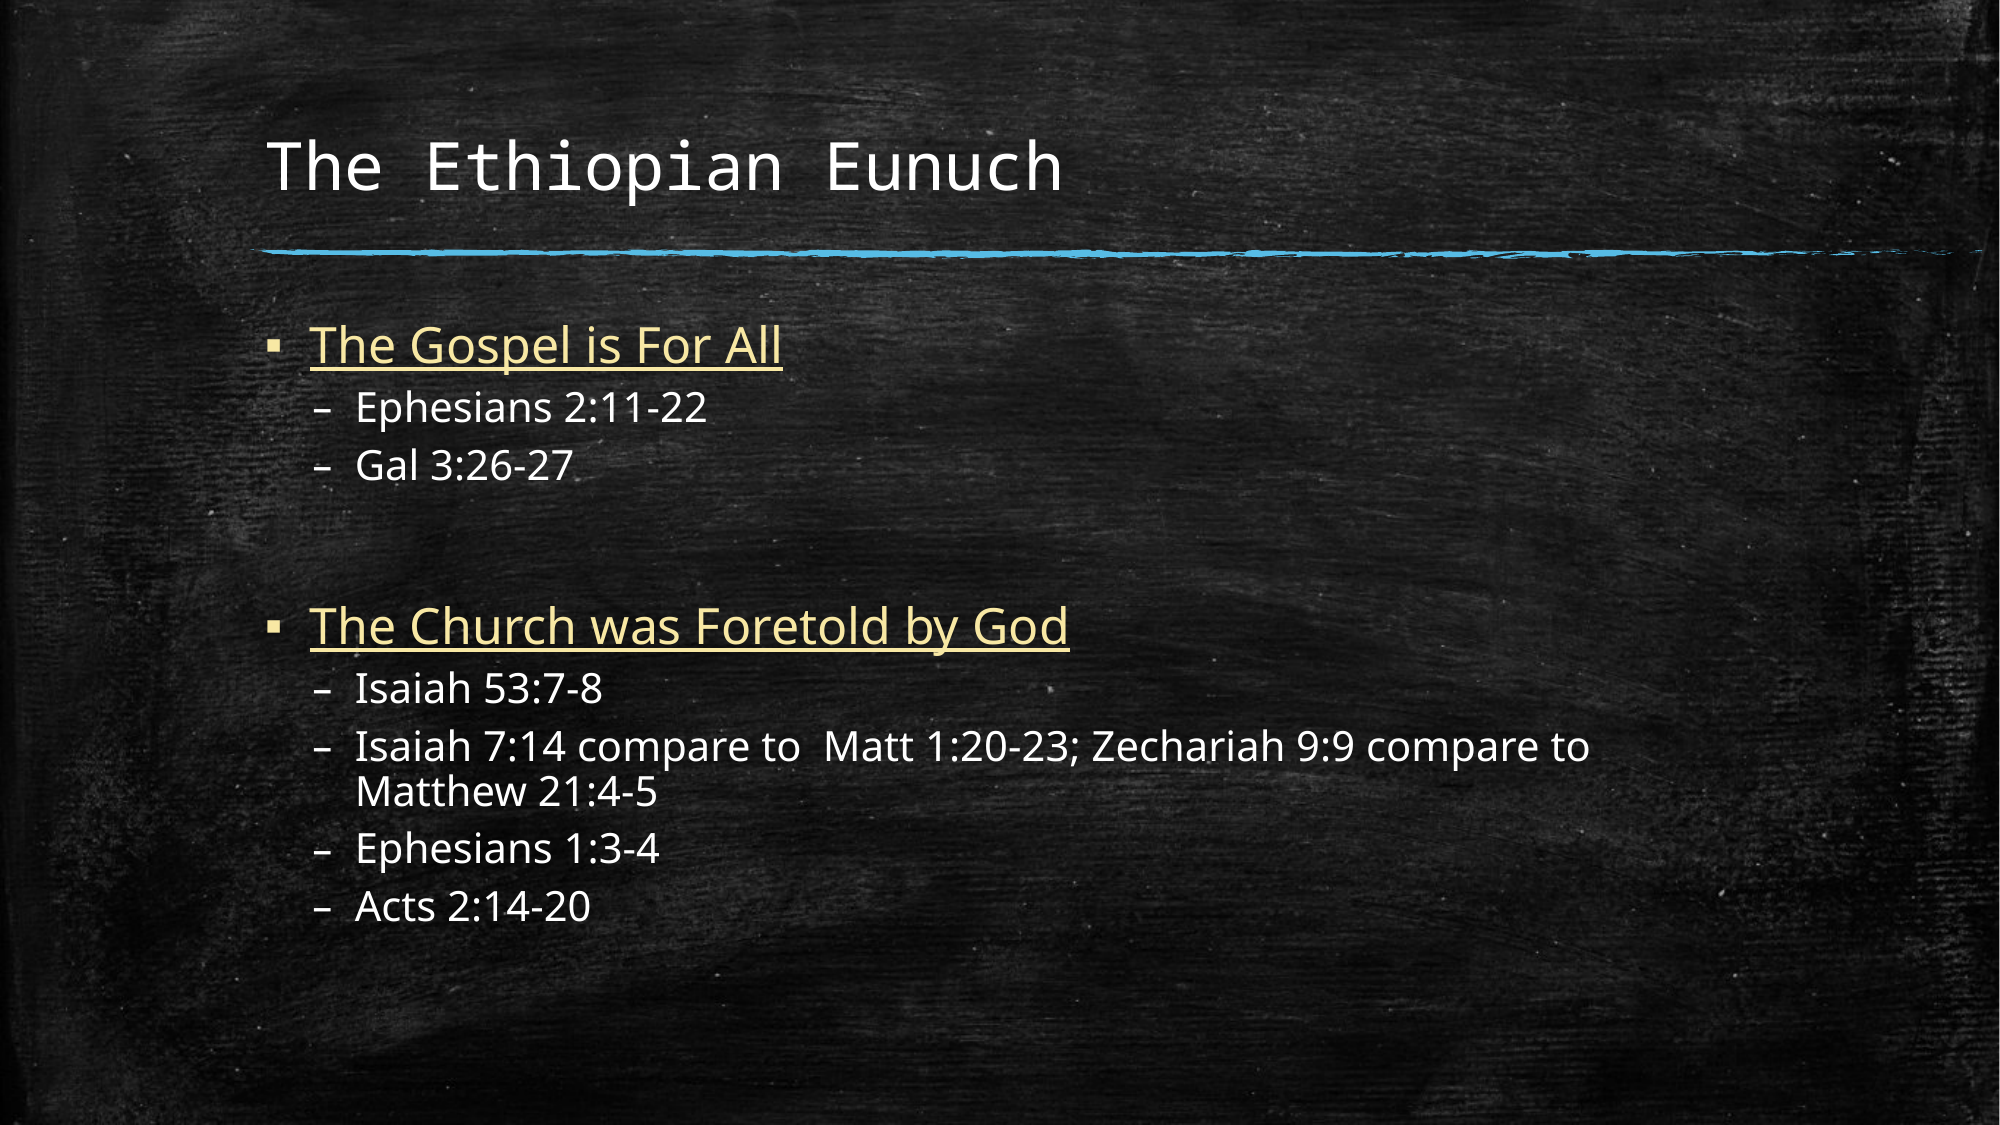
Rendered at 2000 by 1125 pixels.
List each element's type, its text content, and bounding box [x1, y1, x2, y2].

title The Ethiopian Eunuch [249, 45, 1750, 213]
list The Gospel is For All Ephesians 2:11-22 Gal 3:26-27 The Church was Foretold by God Isaiah 53:7-8 Isaiah 7:14 compare to Matt 1:20-23; Zechariah 9:9 compare to Matthew 21:4-5 Ephesians 1:3-4 Acts 2:14-20 [249, 312, 1750, 1013]
